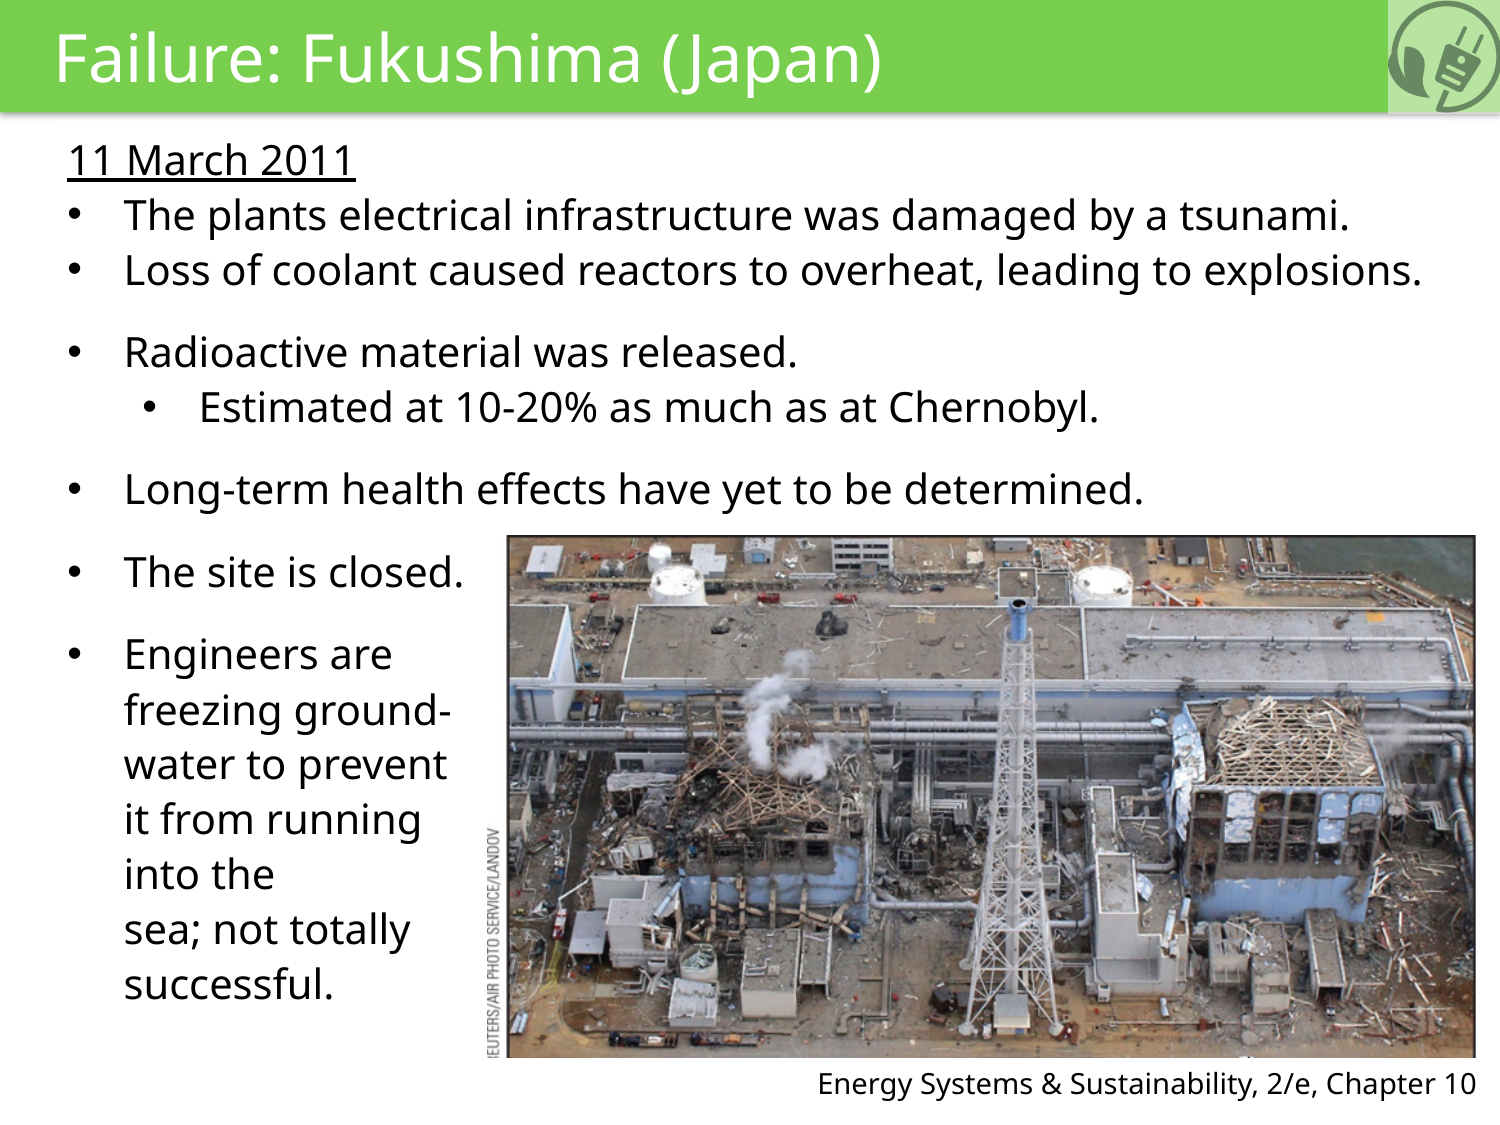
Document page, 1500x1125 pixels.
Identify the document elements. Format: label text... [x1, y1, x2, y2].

picture [1387, 0, 1500, 115]
text_box Energy Systems & Sustainability, 2/e, Chapter 10 [802, 1057, 1493, 1108]
text_box Failure: Fukushima (Japan) [38, 8, 898, 103]
picture [486, 535, 1476, 1058]
text_box [0, 0, 1385, 113]
text_box 11 March 2011 The plants electrical infrastructure was damaged by a tsunami. Loss of coolant caused reactors to overheat, leading to explosions. Radioactive material was released. Estimated at 10-20% as much as at Chernobyl. Long-term health effects have yet to be determined. The site is closed. Engineers are freezing ground- water to prevent it from running into the sea; not totally successful. [52, 121, 1452, 1016]
